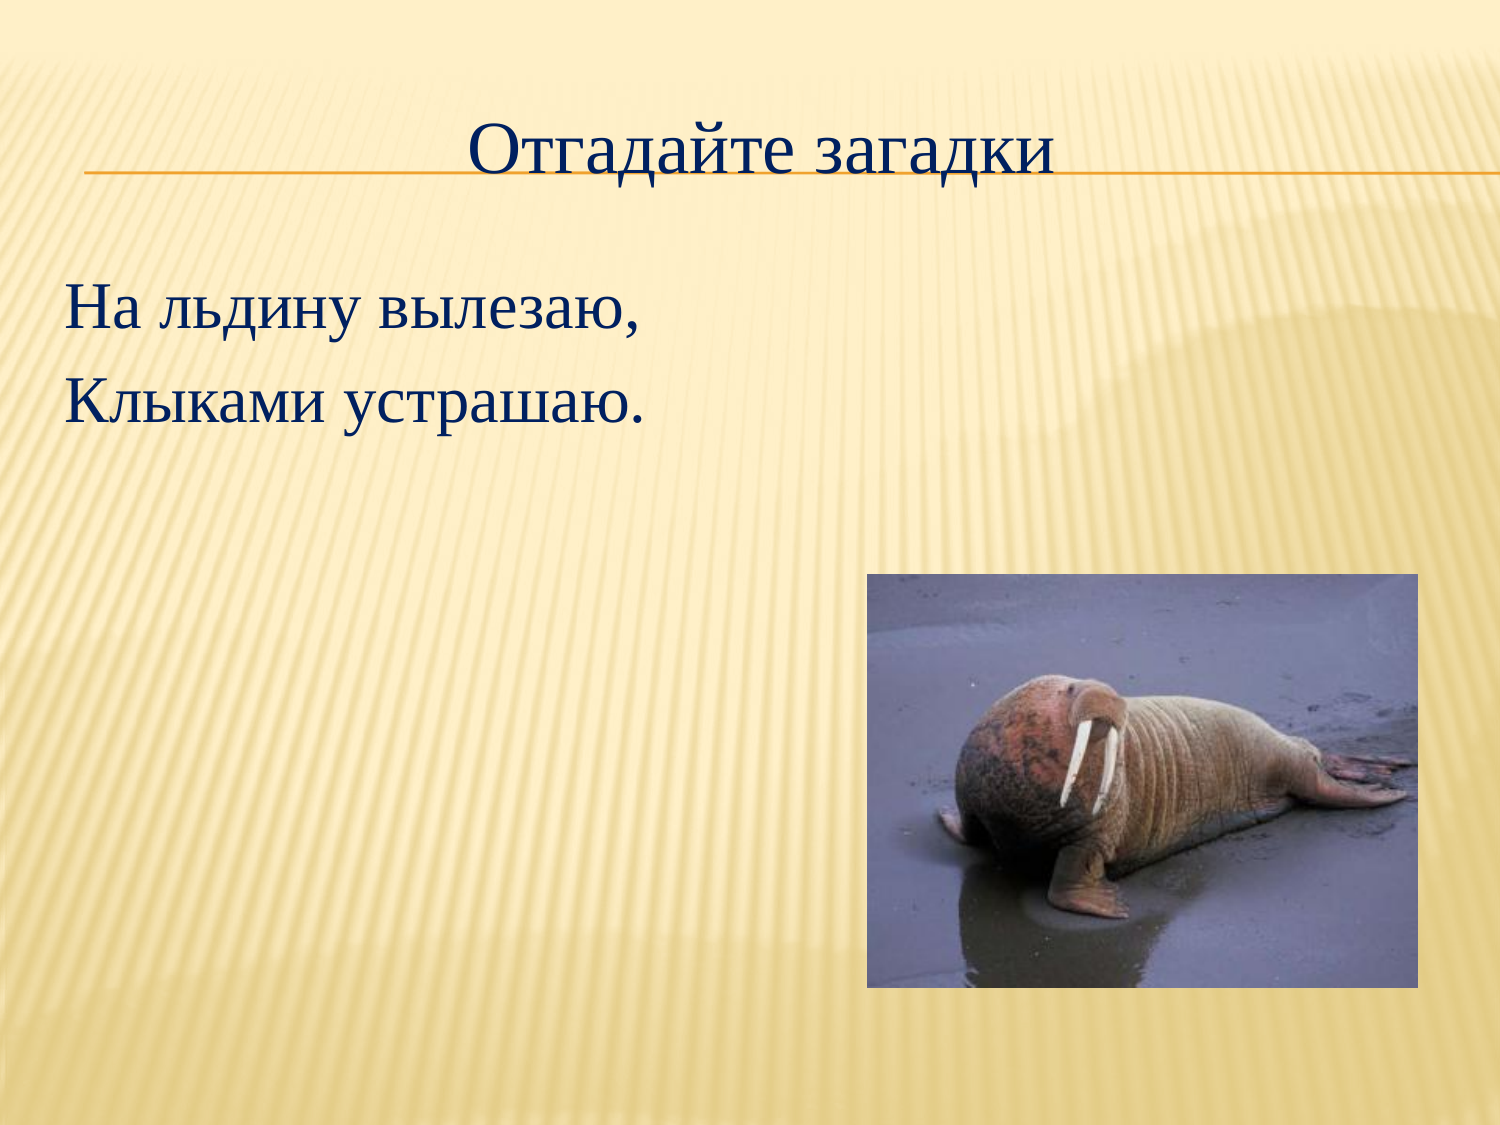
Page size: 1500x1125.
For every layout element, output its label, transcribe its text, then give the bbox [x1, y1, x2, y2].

picture [866, 573, 1419, 988]
list На льдину вылезаю, Клыками устрашаю. [50, 254, 1475, 998]
title Отгадайте загадки [50, 75, 1475, 213]
